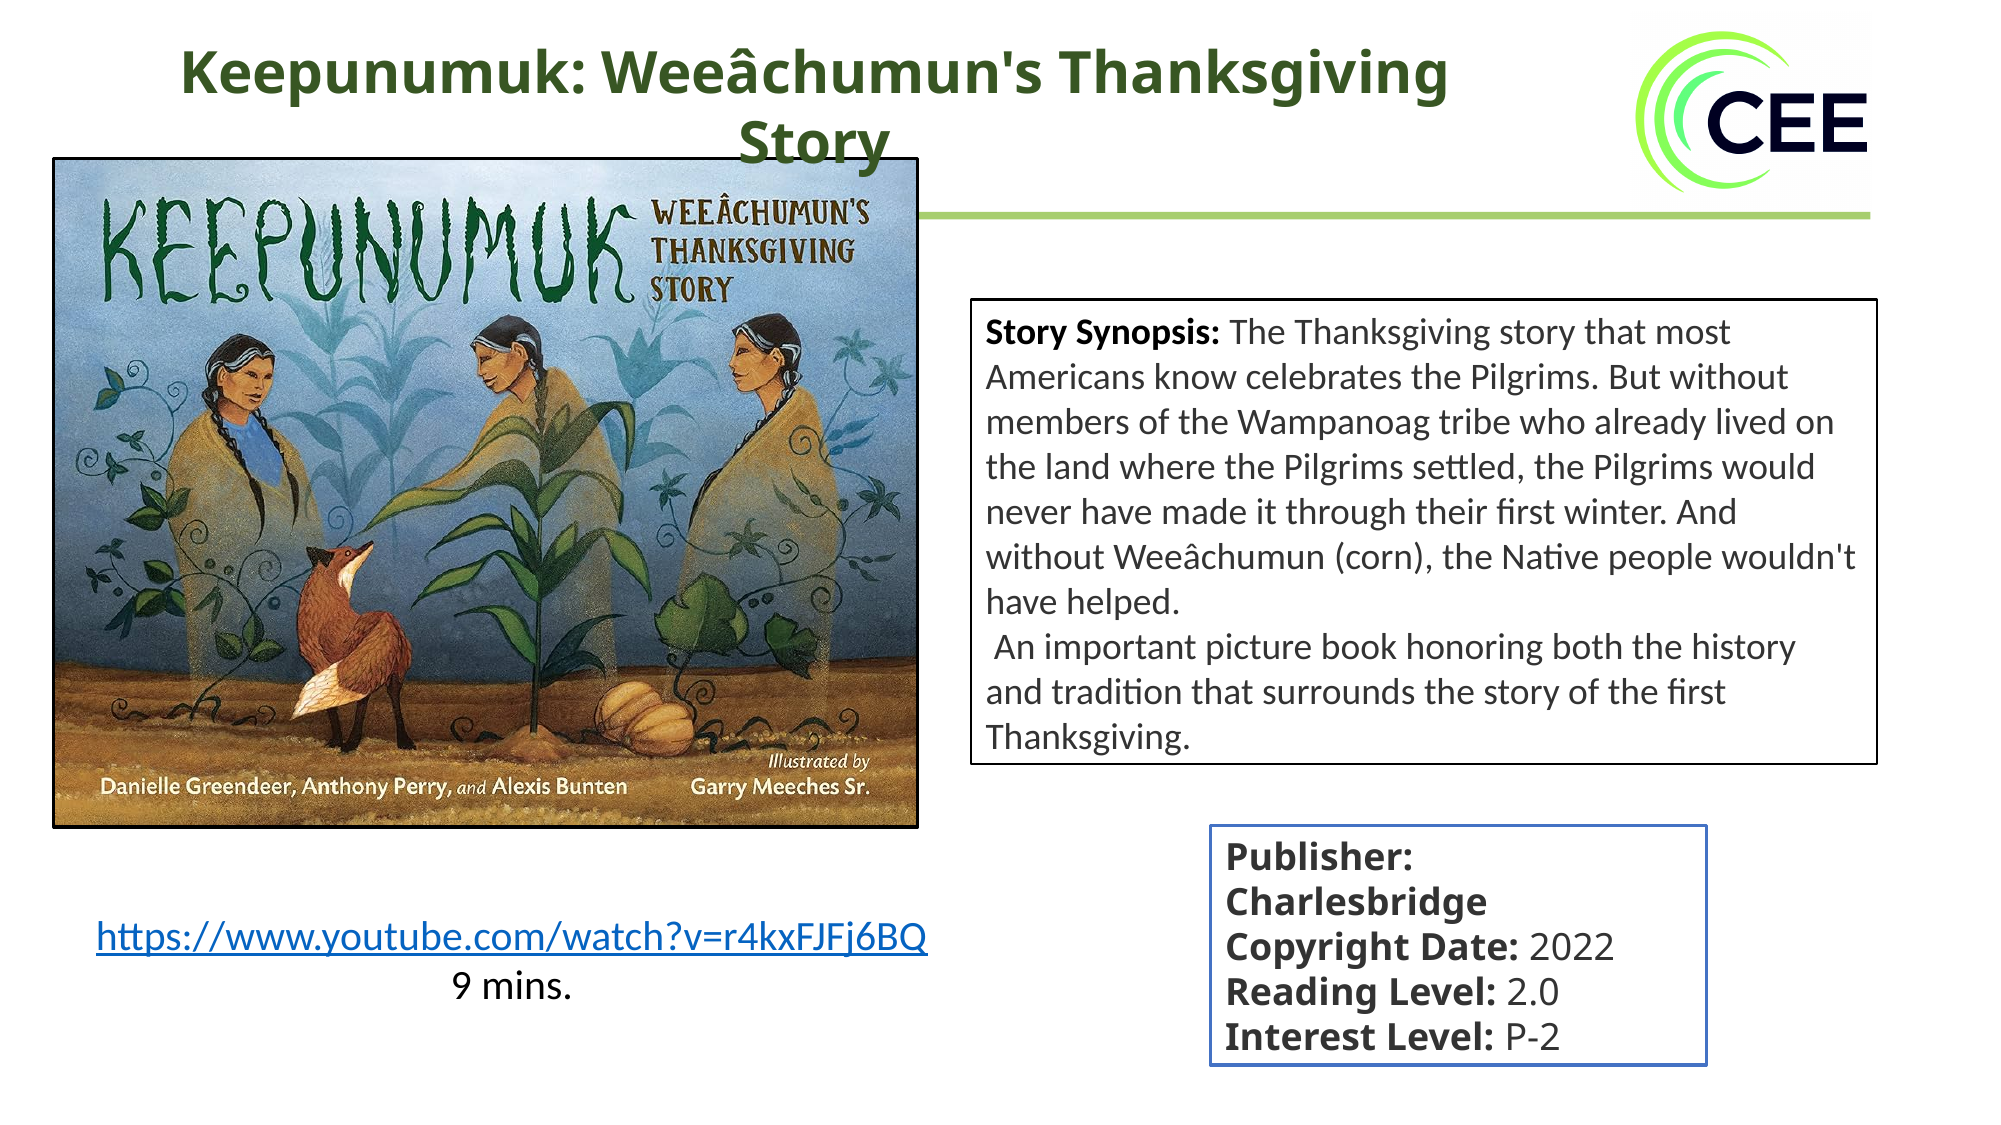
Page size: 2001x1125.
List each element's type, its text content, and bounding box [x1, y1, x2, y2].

picture [55, 160, 917, 826]
text_box https://www.youtube.com/watch?v=r4kxFJFj6BQ 9 mins. [11, 901, 1012, 1016]
text_box Publisher: Charlesbridge Copyright Date: 2022 Reading Level: 2.0 Interest Level: P-2 [1210, 825, 1707, 1066]
picture [1630, 11, 1872, 212]
text_box Keepunumuk: Weeâchumun's Thanksgiving Story [97, 28, 1533, 273]
text_box Story Synopsis: The Thanksgiving story that most Americans know celebrates the Pilgrims. But without members of the Wampanoag tribe who already lived on the land where the Pilgrims settled, the Pilgrims would never have made it through their first winter. And without Weeâchumun (corn), the Native people wouldn't have helped. An important picture book honoring both the history and tradition that surrounds the story of the first Thanksgiving. [970, 299, 1877, 765]
